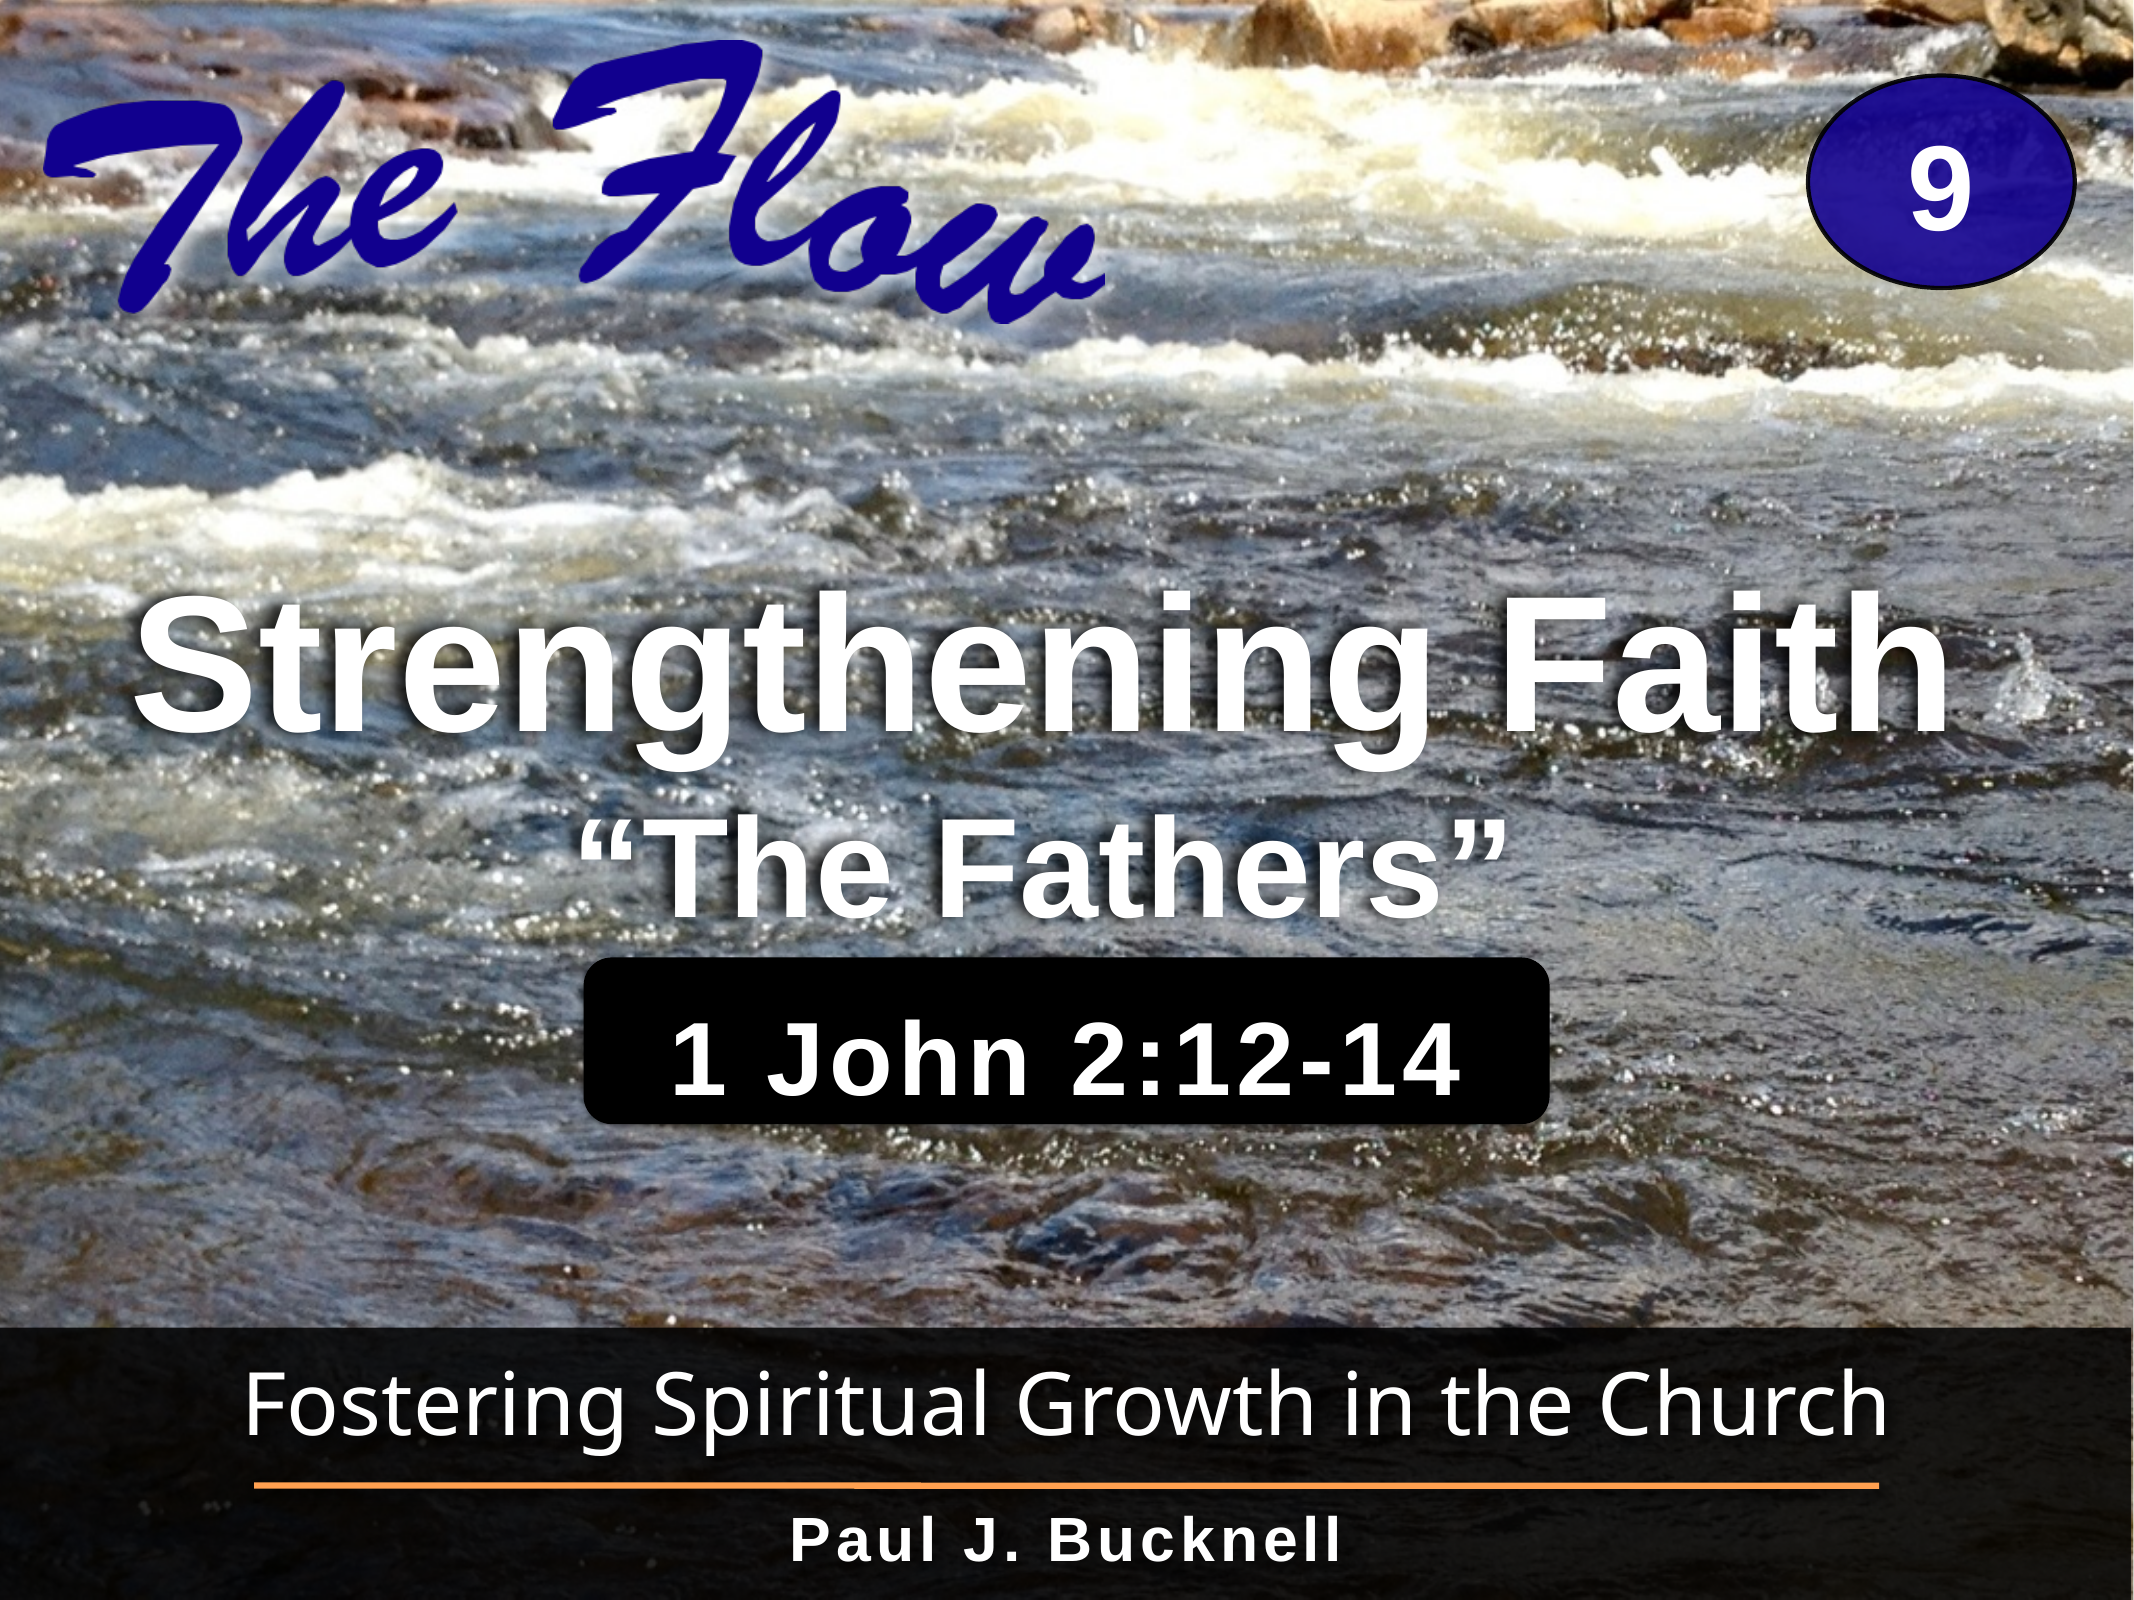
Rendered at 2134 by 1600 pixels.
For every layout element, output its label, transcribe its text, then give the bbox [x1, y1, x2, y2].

text_box Paul J. Bucknell [2, 1491, 2132, 1583]
text_box [1502, 1117, 1541, 1125]
text_box 1 [49, 48, 1119, 338]
text_box 1 John 2:12-14 [660, 1117, 1471, 1124]
text_box Fostering Spiritual Growth in the Church [241, 1347, 1892, 1453]
text_box 9 [1808, 75, 2075, 289]
text_box “The Fathers” [10, 699, 2077, 1107]
text_box [593, 1117, 652, 1125]
text_box Strengthening Faith [10, 436, 2077, 694]
text_box [0, 1327, 2132, 1489]
picture [0, 0, 2134, 1600]
